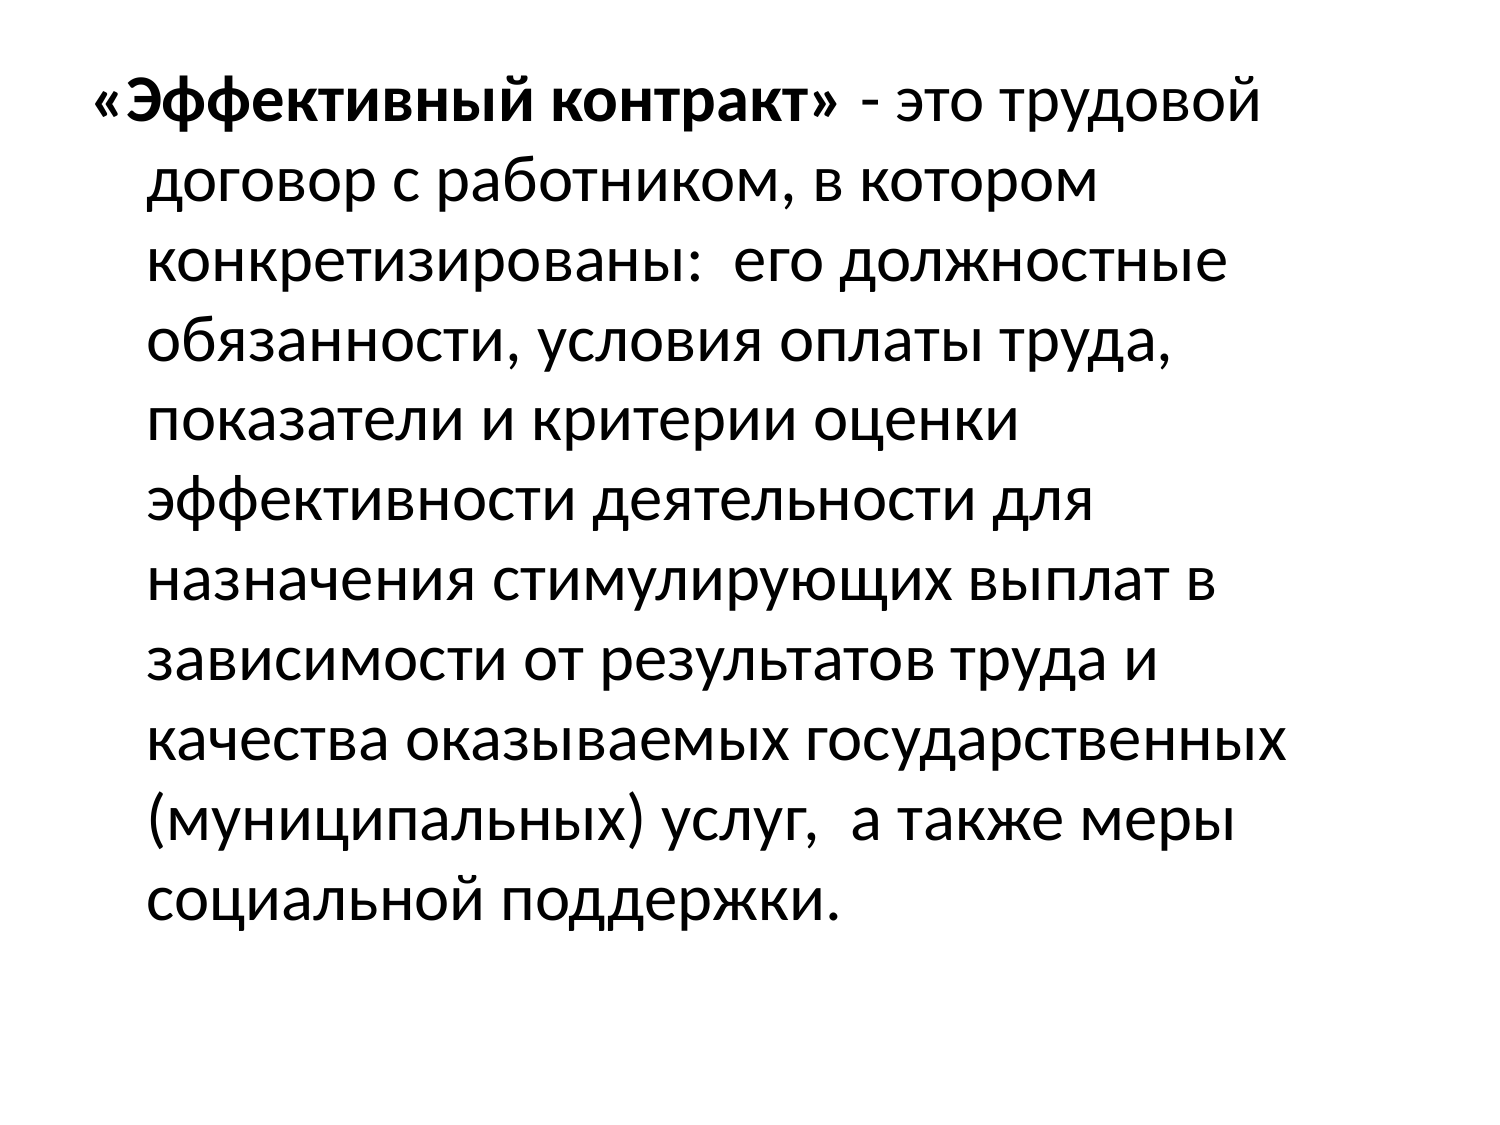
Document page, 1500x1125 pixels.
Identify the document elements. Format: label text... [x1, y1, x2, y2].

list «Эффективный контракт» - это трудовой договор с работником, в котором конкретизированы: его должностные обязанности, условия оплаты труда, показатели и критерии оценки эффективности деятельности для назначения стимулирующих выплат в зависимости от результатов труда и качества оказываемых государственных (муниципальных) услуг, а также меры социальной поддержки. [75, 46, 1425, 1005]
